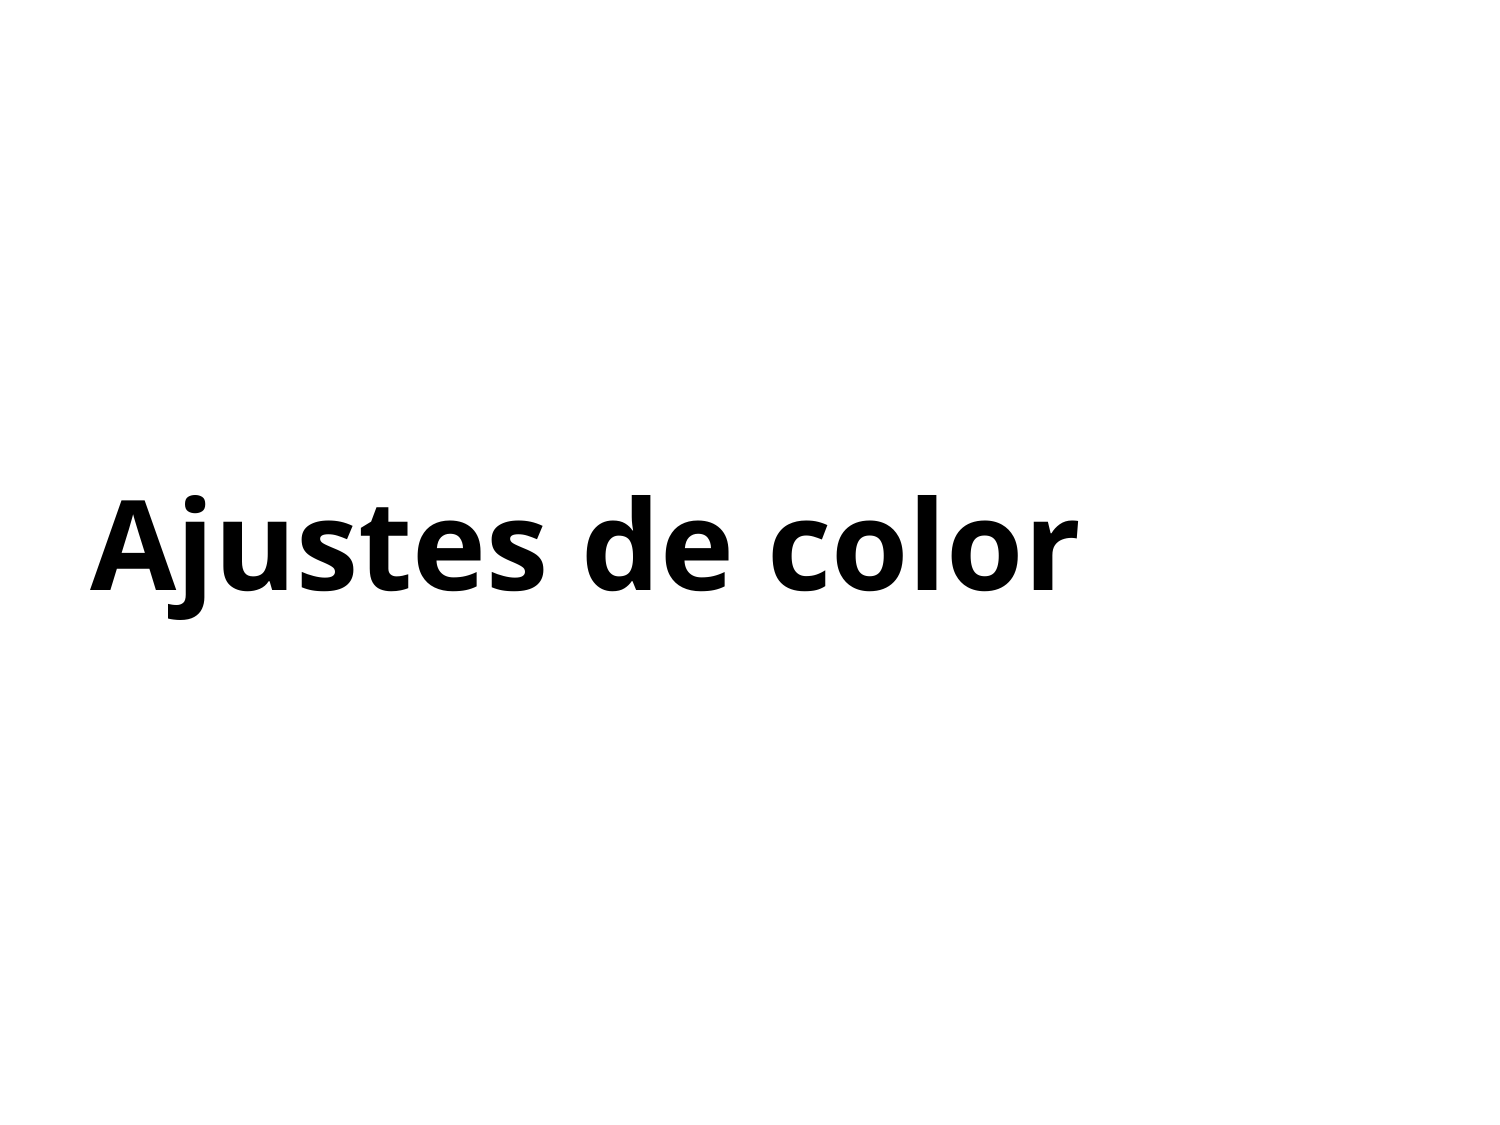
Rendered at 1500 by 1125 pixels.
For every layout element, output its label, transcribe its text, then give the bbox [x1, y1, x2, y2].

title Ajustes de color [75, 446, 1425, 635]
